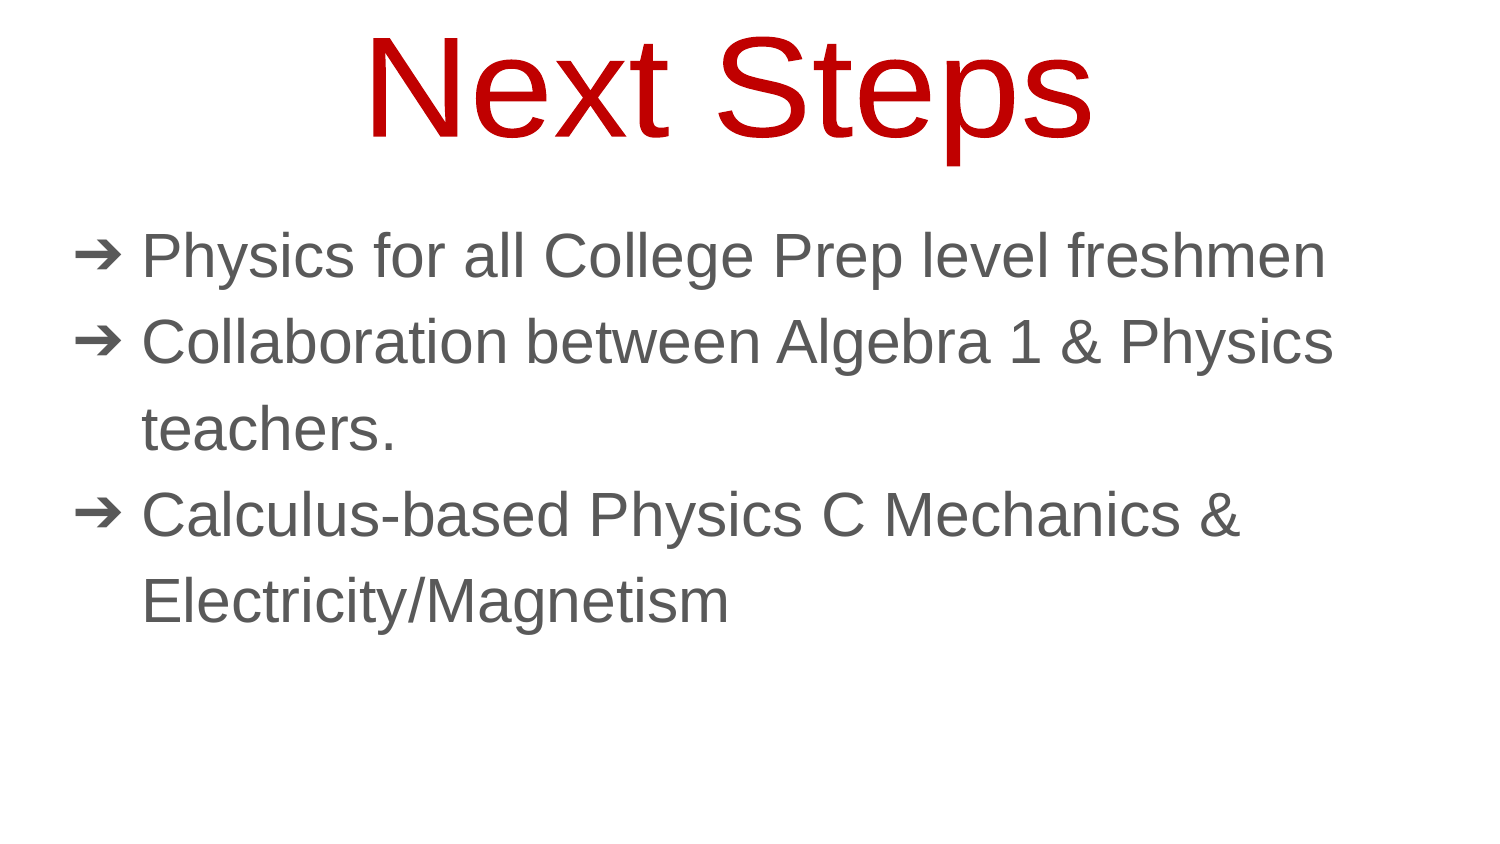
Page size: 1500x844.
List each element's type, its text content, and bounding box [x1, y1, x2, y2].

list Physics for all College Prep level freshmen Collaboration between Algebra 1 & Physics teachers. Calculus-based Physics C Mechanics & Electricity/Magnetism [51, 189, 1449, 750]
